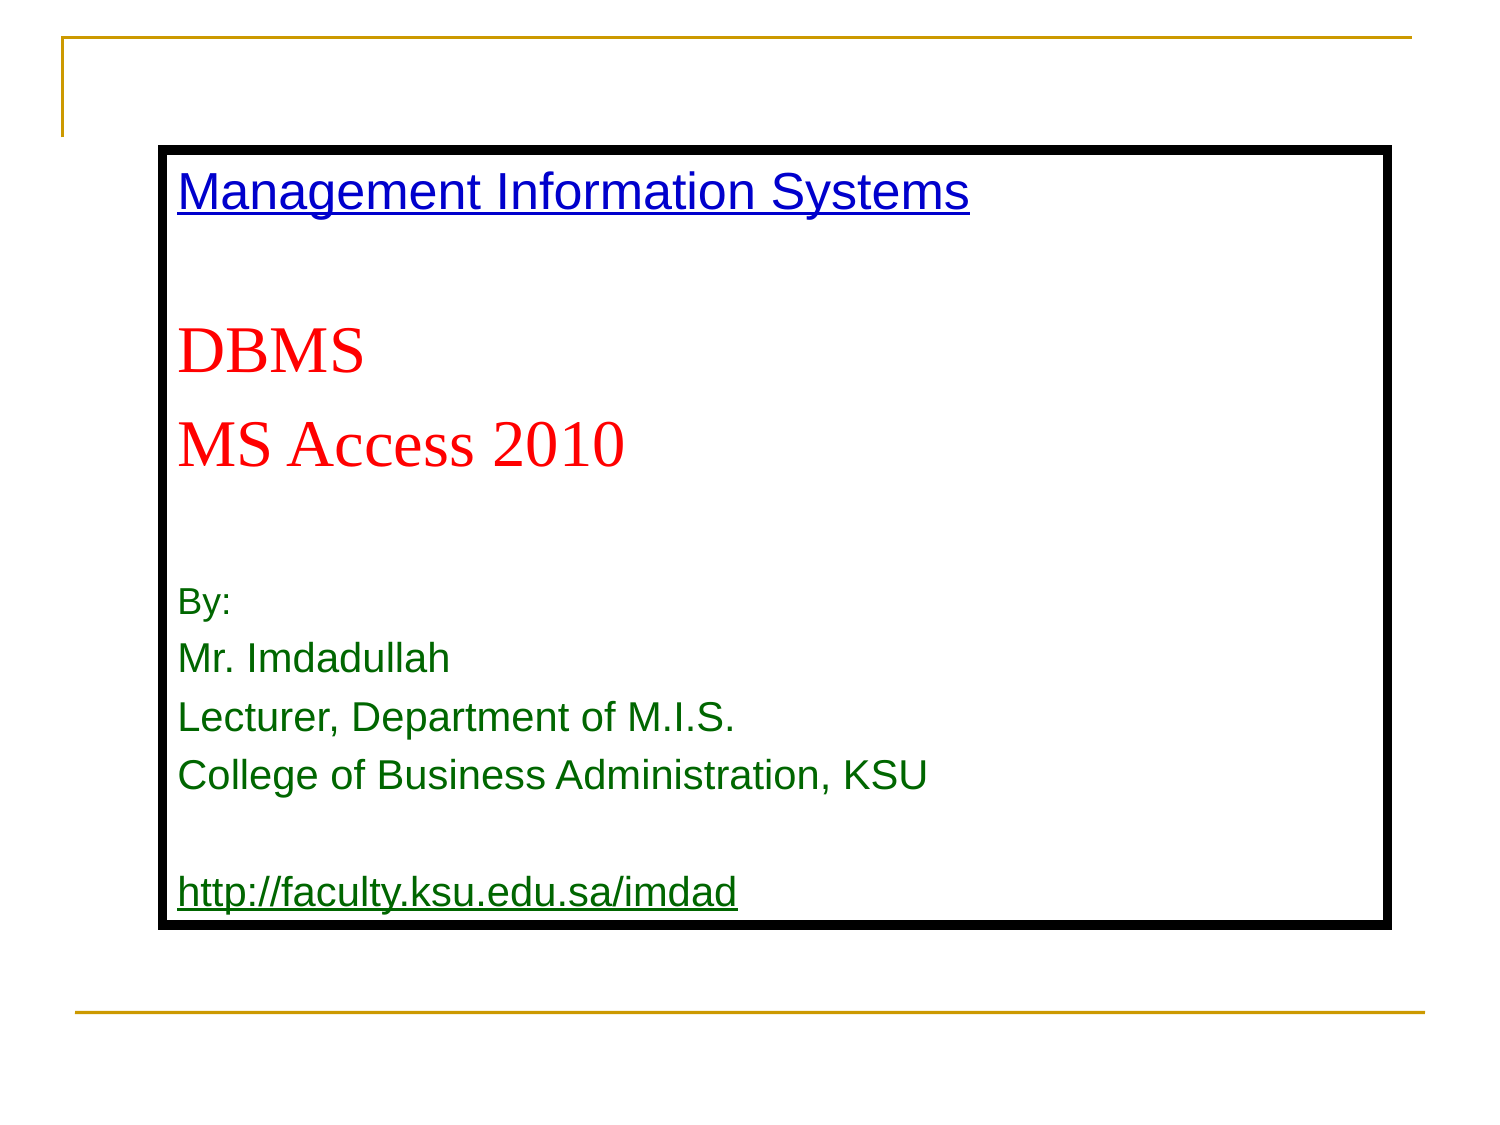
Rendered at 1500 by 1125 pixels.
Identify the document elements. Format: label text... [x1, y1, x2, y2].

text_box [149, 125, 1350, 186]
text_box Management Information Systems DBMS MS Access 2010 By: Mr. Imdadullah Lecturer, Department of M.I.S. College of Business Administration, KSU http://faculty.ksu.edu.sa/imdad [162, 149, 1388, 925]
